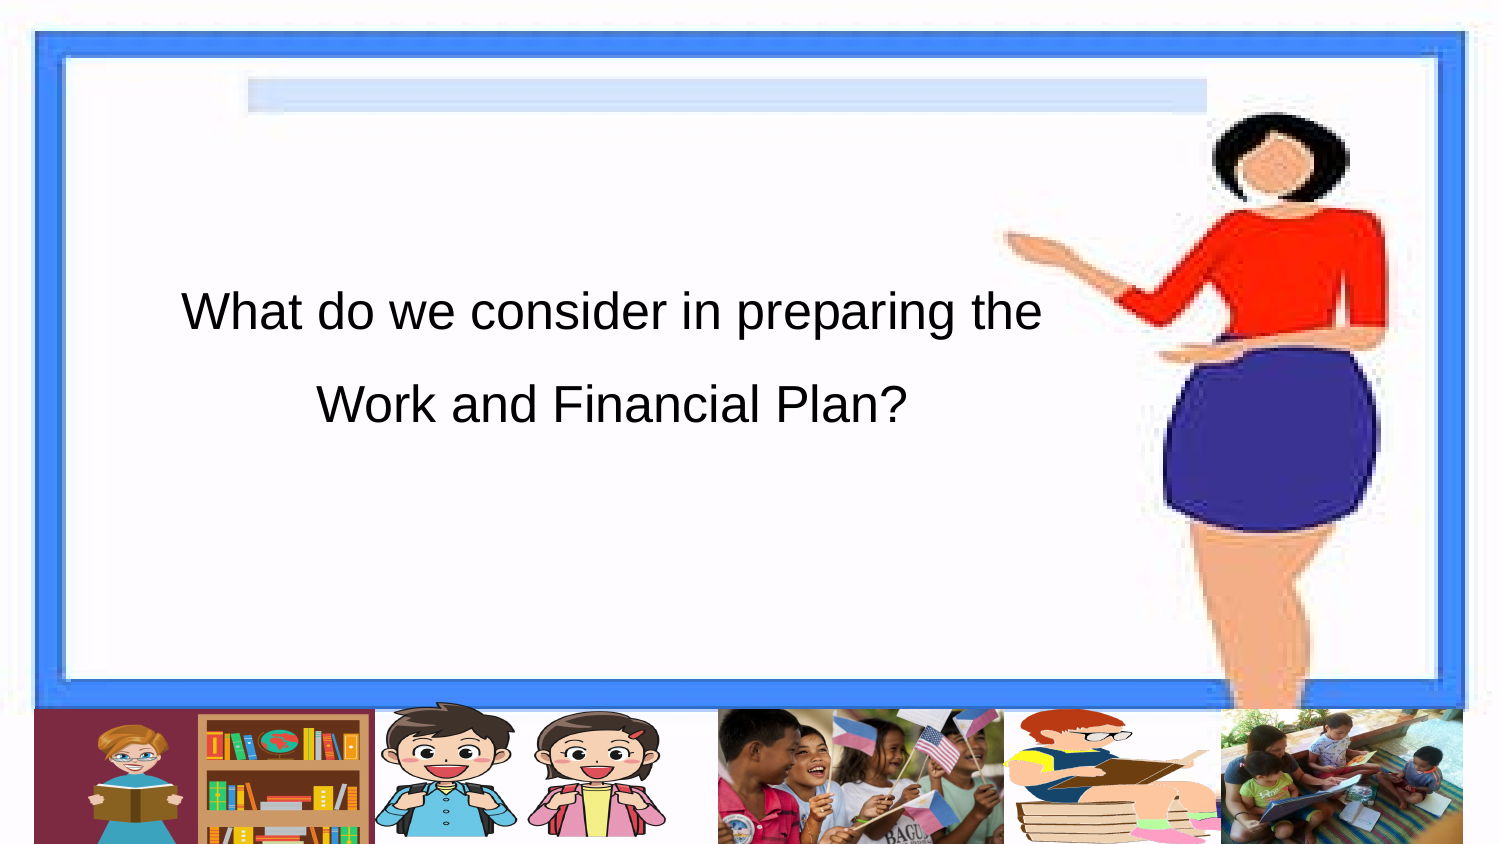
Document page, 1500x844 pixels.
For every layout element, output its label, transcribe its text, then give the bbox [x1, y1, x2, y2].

picture [0, 0, 1500, 844]
subtitle What do we consider in preparing the Work and Financial Plan? [129, 230, 1096, 351]
